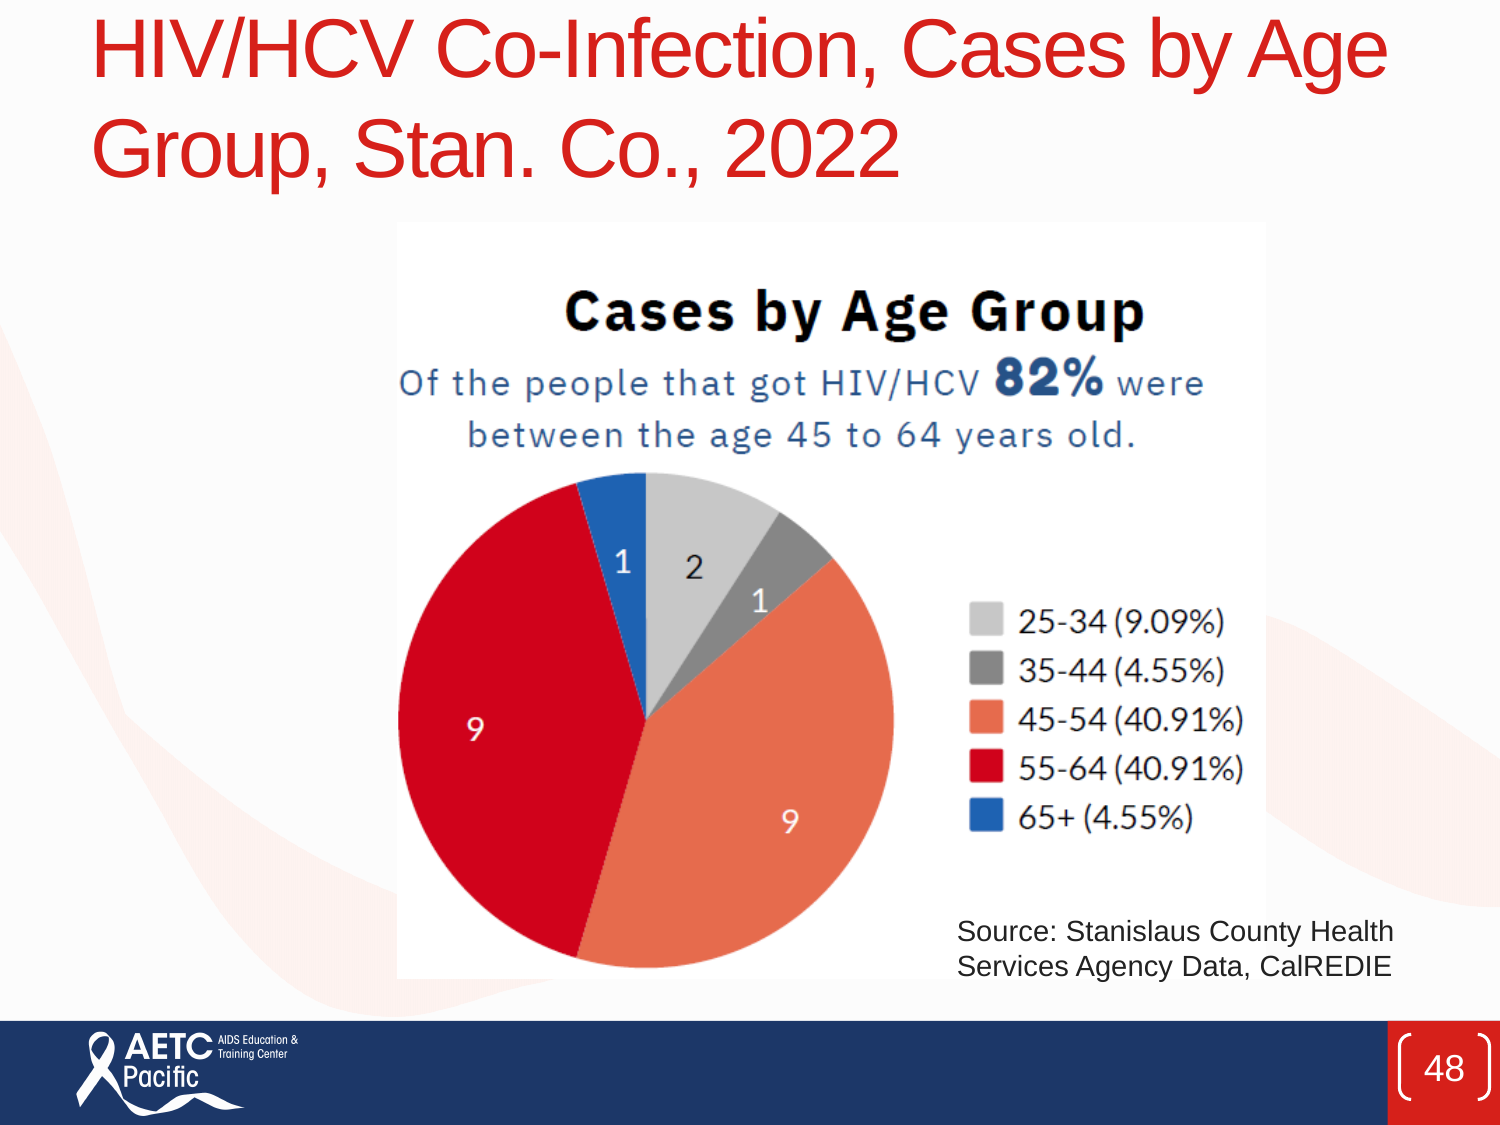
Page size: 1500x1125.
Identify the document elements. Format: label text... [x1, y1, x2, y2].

picture [0, 0, 1500, 1017]
slide_number 48 [1397, 1032, 1492, 1101]
text_box Source: Stanislaus County Health Services Agency Data, CalREDIE [942, 904, 1500, 990]
picture [75, 1029, 299, 1120]
title HIV/HCV Co-Infection, Cases by Age Group, Stan. Co., 2022 [75, 0, 1440, 188]
